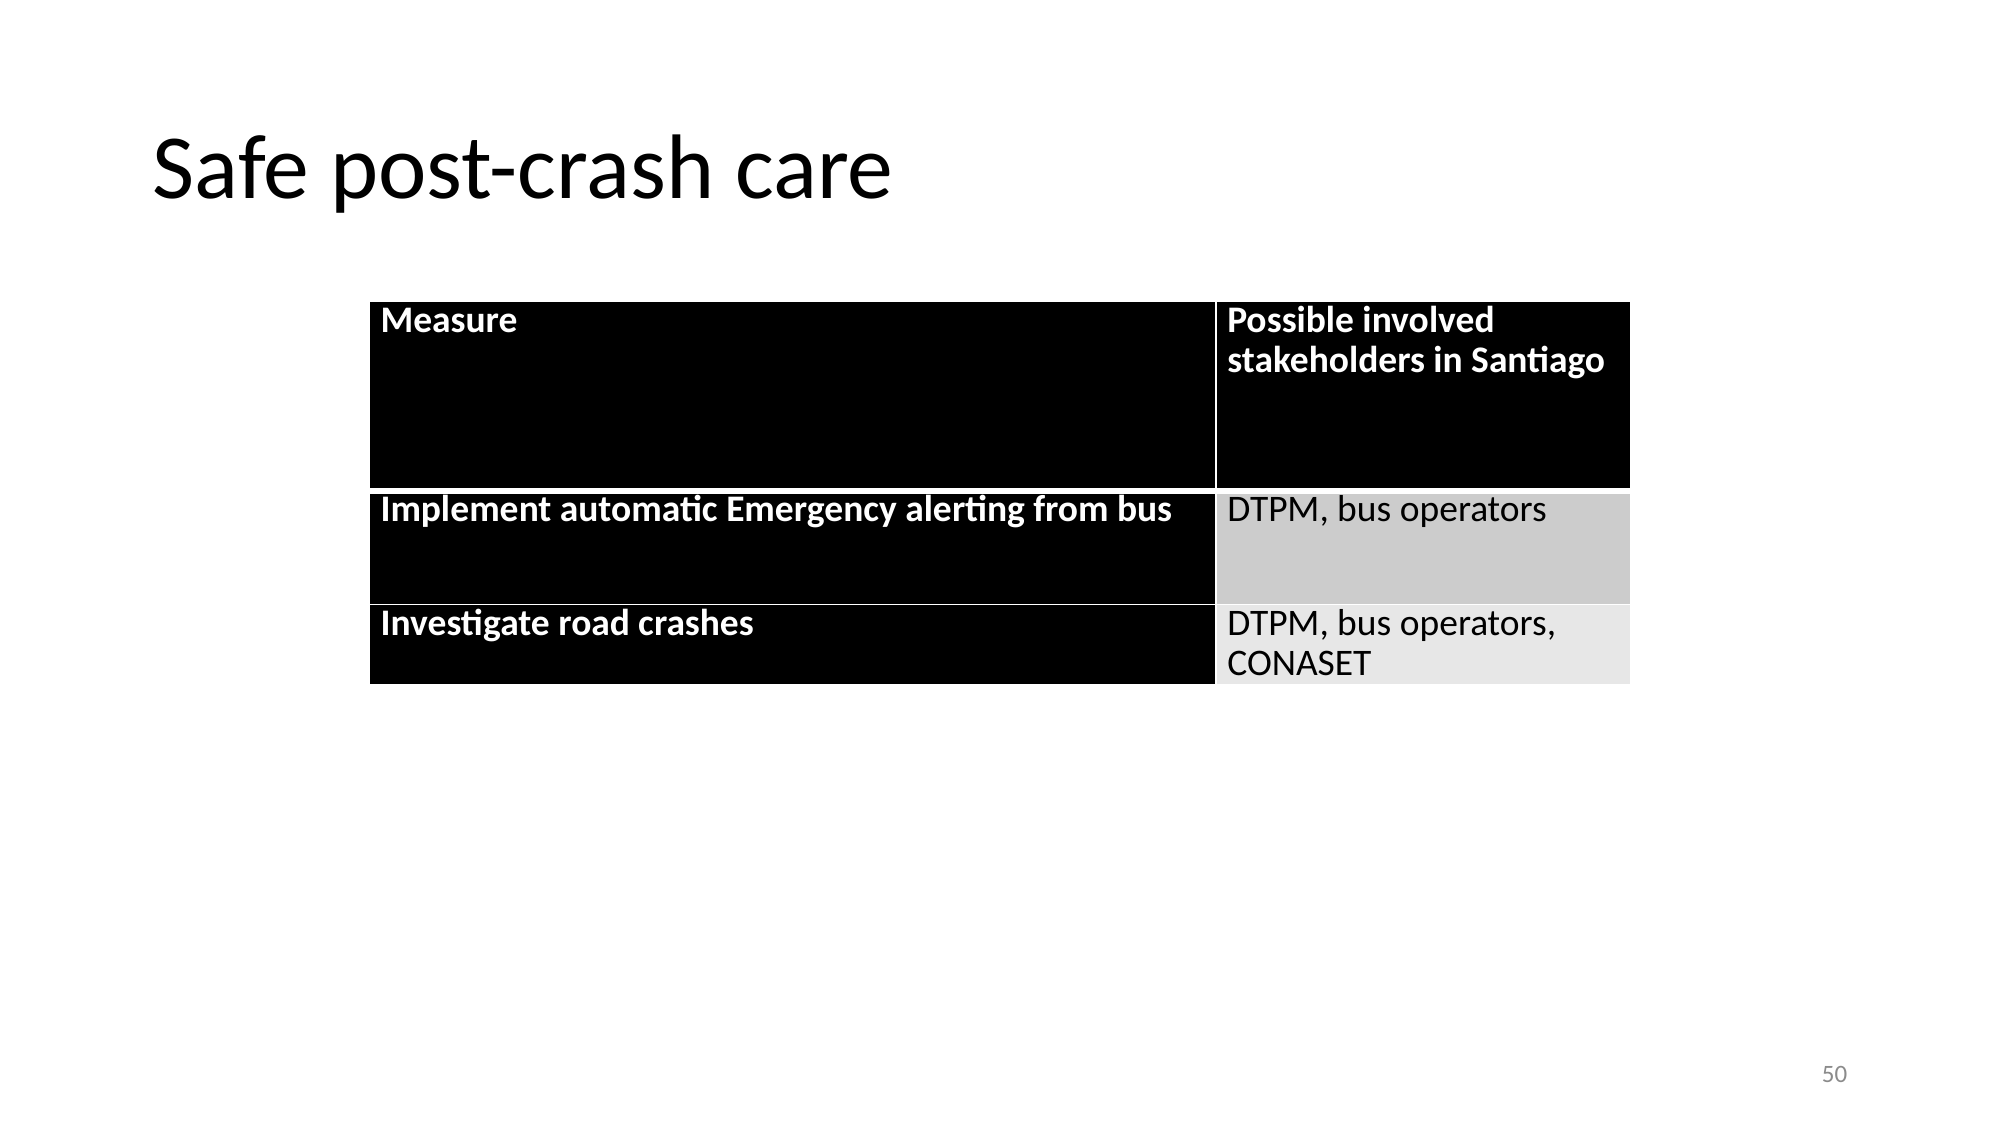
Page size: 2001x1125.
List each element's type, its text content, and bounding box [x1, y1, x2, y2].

table_cell Implement automatic Emergency alerting from bus [370, 494, 1215, 604]
table_cell Investigate road crashes [370, 605, 1215, 684]
table_header Measure [370, 302, 1215, 488]
table_header Possible involved stakeholders in Santiago [1217, 302, 1630, 488]
title Safe post-crash care [137, 59, 1863, 278]
slide_number 50 [1412, 1042, 1863, 1103]
table_cell DTPM, bus operators [1217, 494, 1630, 604]
table_cell DTPM, bus operators, CONASET [1217, 605, 1630, 684]
